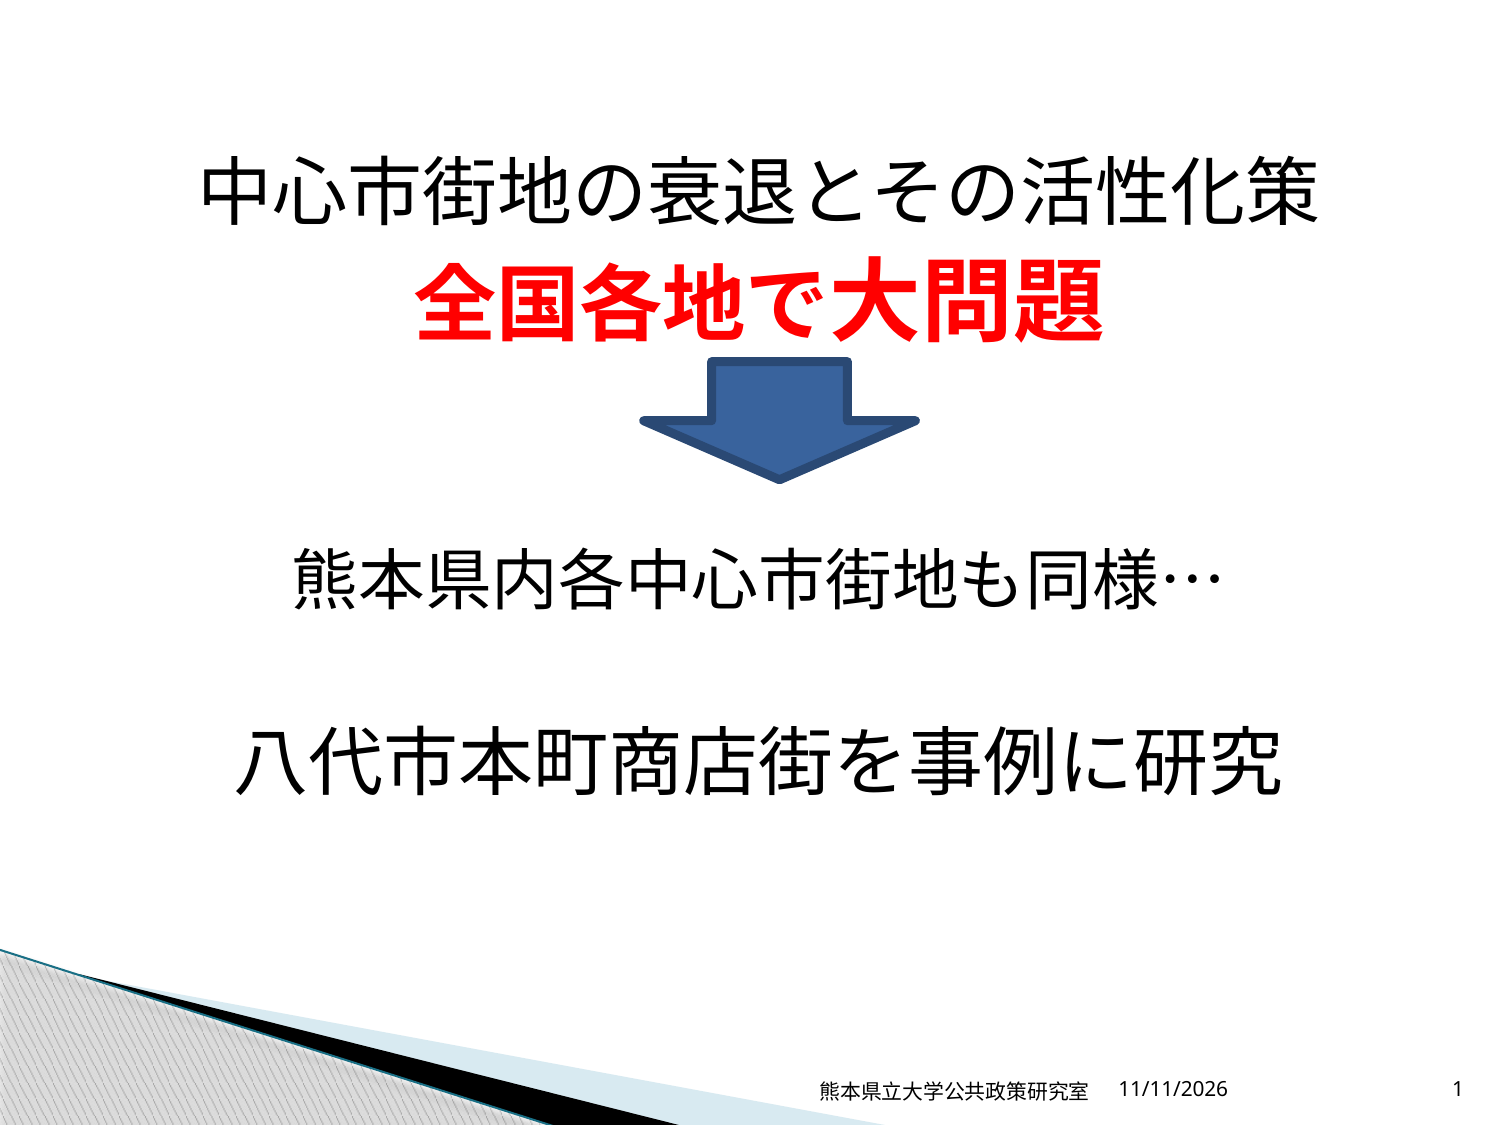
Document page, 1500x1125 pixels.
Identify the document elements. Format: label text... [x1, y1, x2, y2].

text_box [639, 357, 920, 484]
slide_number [1105, 1051, 1418, 1112]
list 中心市街地の衰退とその活性化策 全国各地で大問題 熊本県内各中心市街地も同様… 八代市本町商店街を事例に研究 [75, 137, 1425, 986]
footer 熊本県立大学公共政策研究室 [718, 1051, 1105, 1112]
slide_number 1 [1418, 1051, 1479, 1112]
